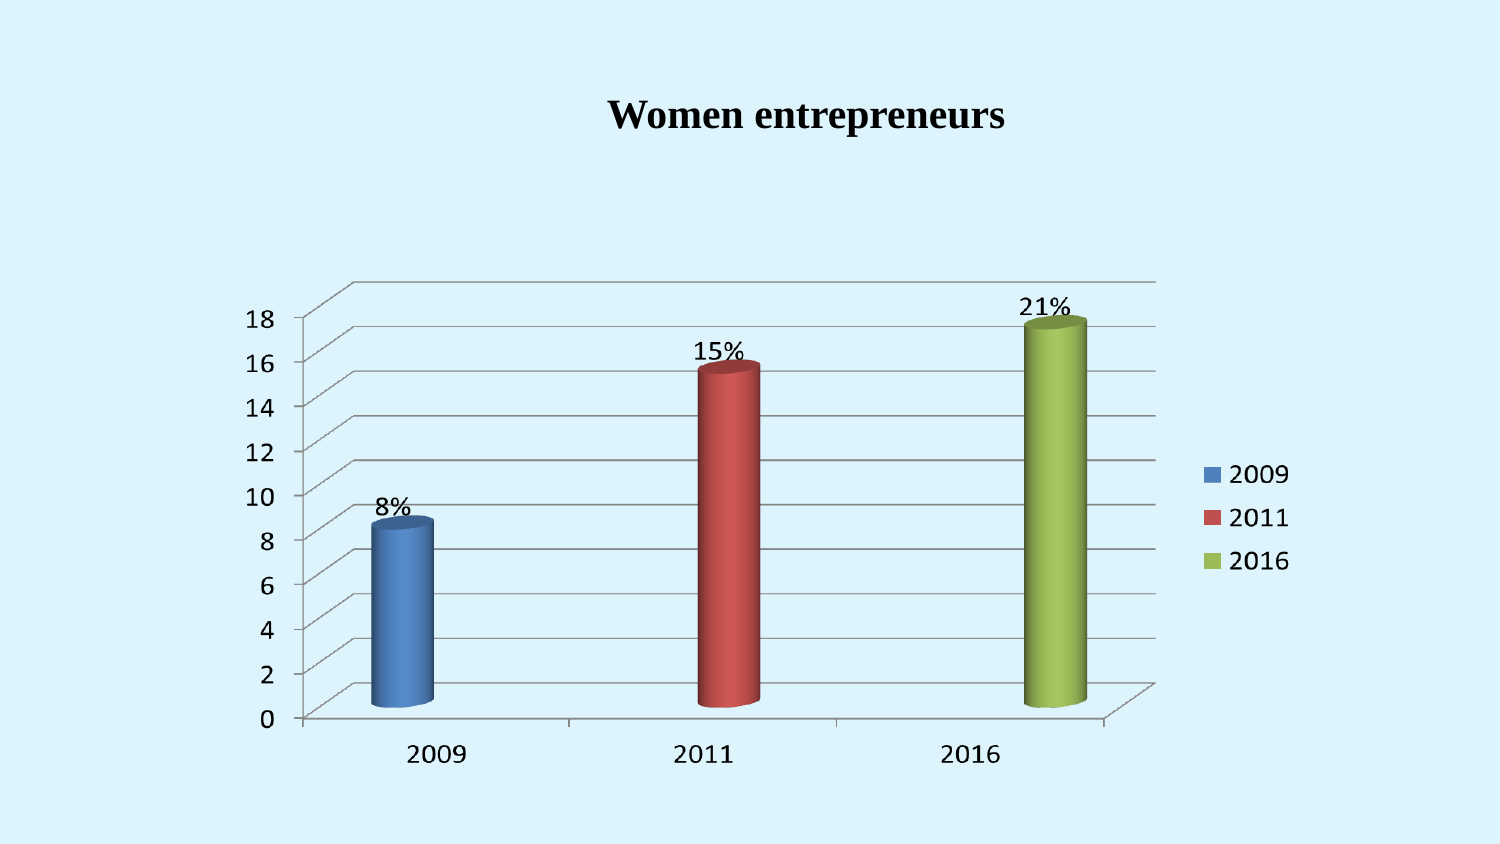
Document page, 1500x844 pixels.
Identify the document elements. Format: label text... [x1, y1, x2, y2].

text_box Women entrepreneurs [591, 79, 1031, 144]
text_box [210, 245, 1313, 789]
